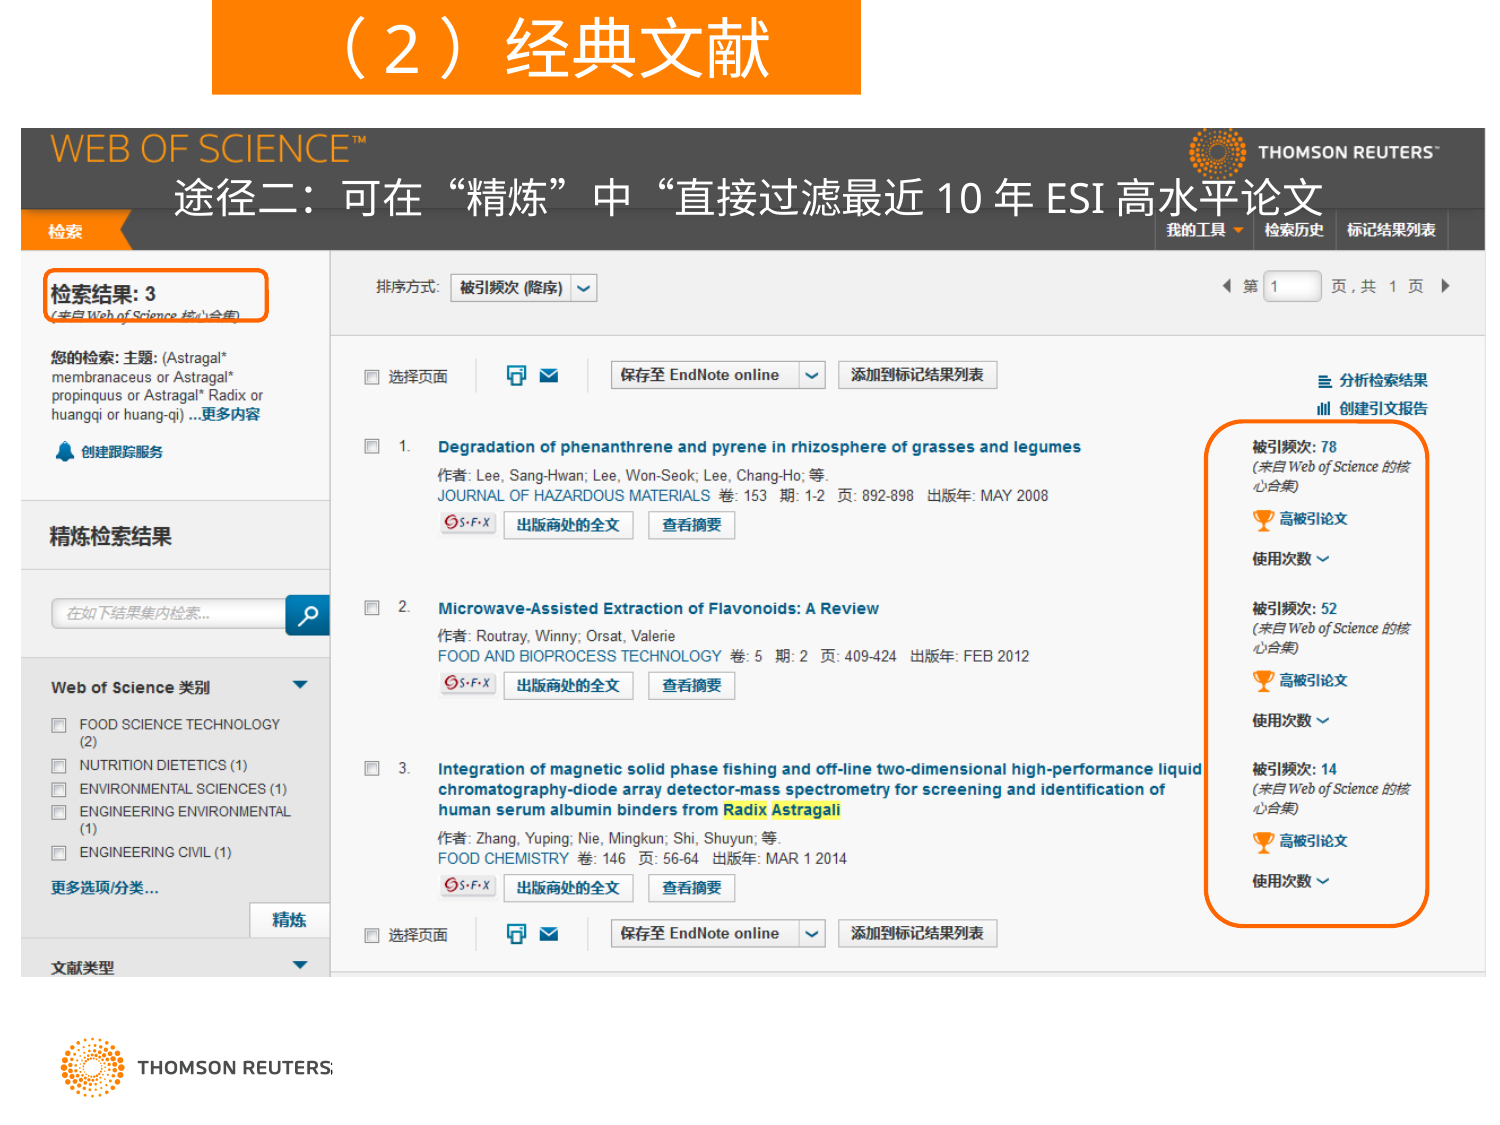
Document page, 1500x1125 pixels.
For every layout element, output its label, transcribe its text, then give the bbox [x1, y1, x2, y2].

picture [60, 1037, 333, 1125]
text_box （2）经典文献 [212, 0, 861, 95]
picture [21, 128, 1486, 978]
